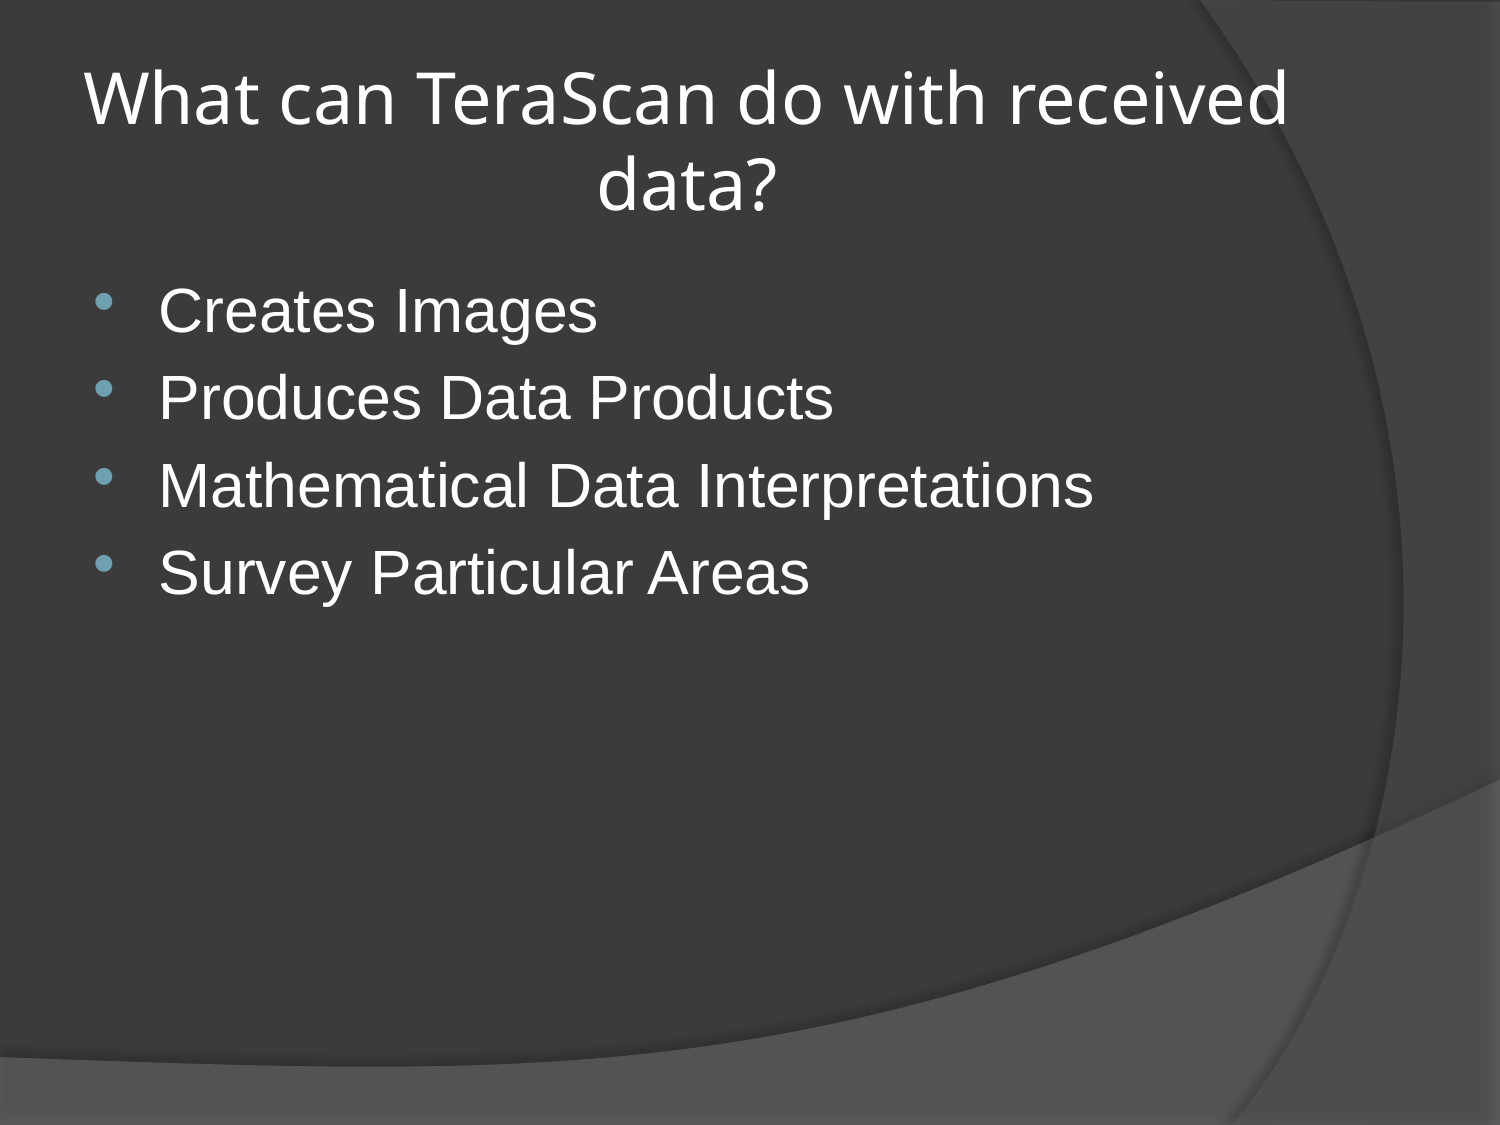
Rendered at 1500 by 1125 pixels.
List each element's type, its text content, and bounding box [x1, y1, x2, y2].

title What can TeraScan do with received data? [75, 45, 1300, 233]
list Creates Images Produces Data Products Mathematical Data Interpretations Survey Particular Areas [75, 262, 1300, 1005]
